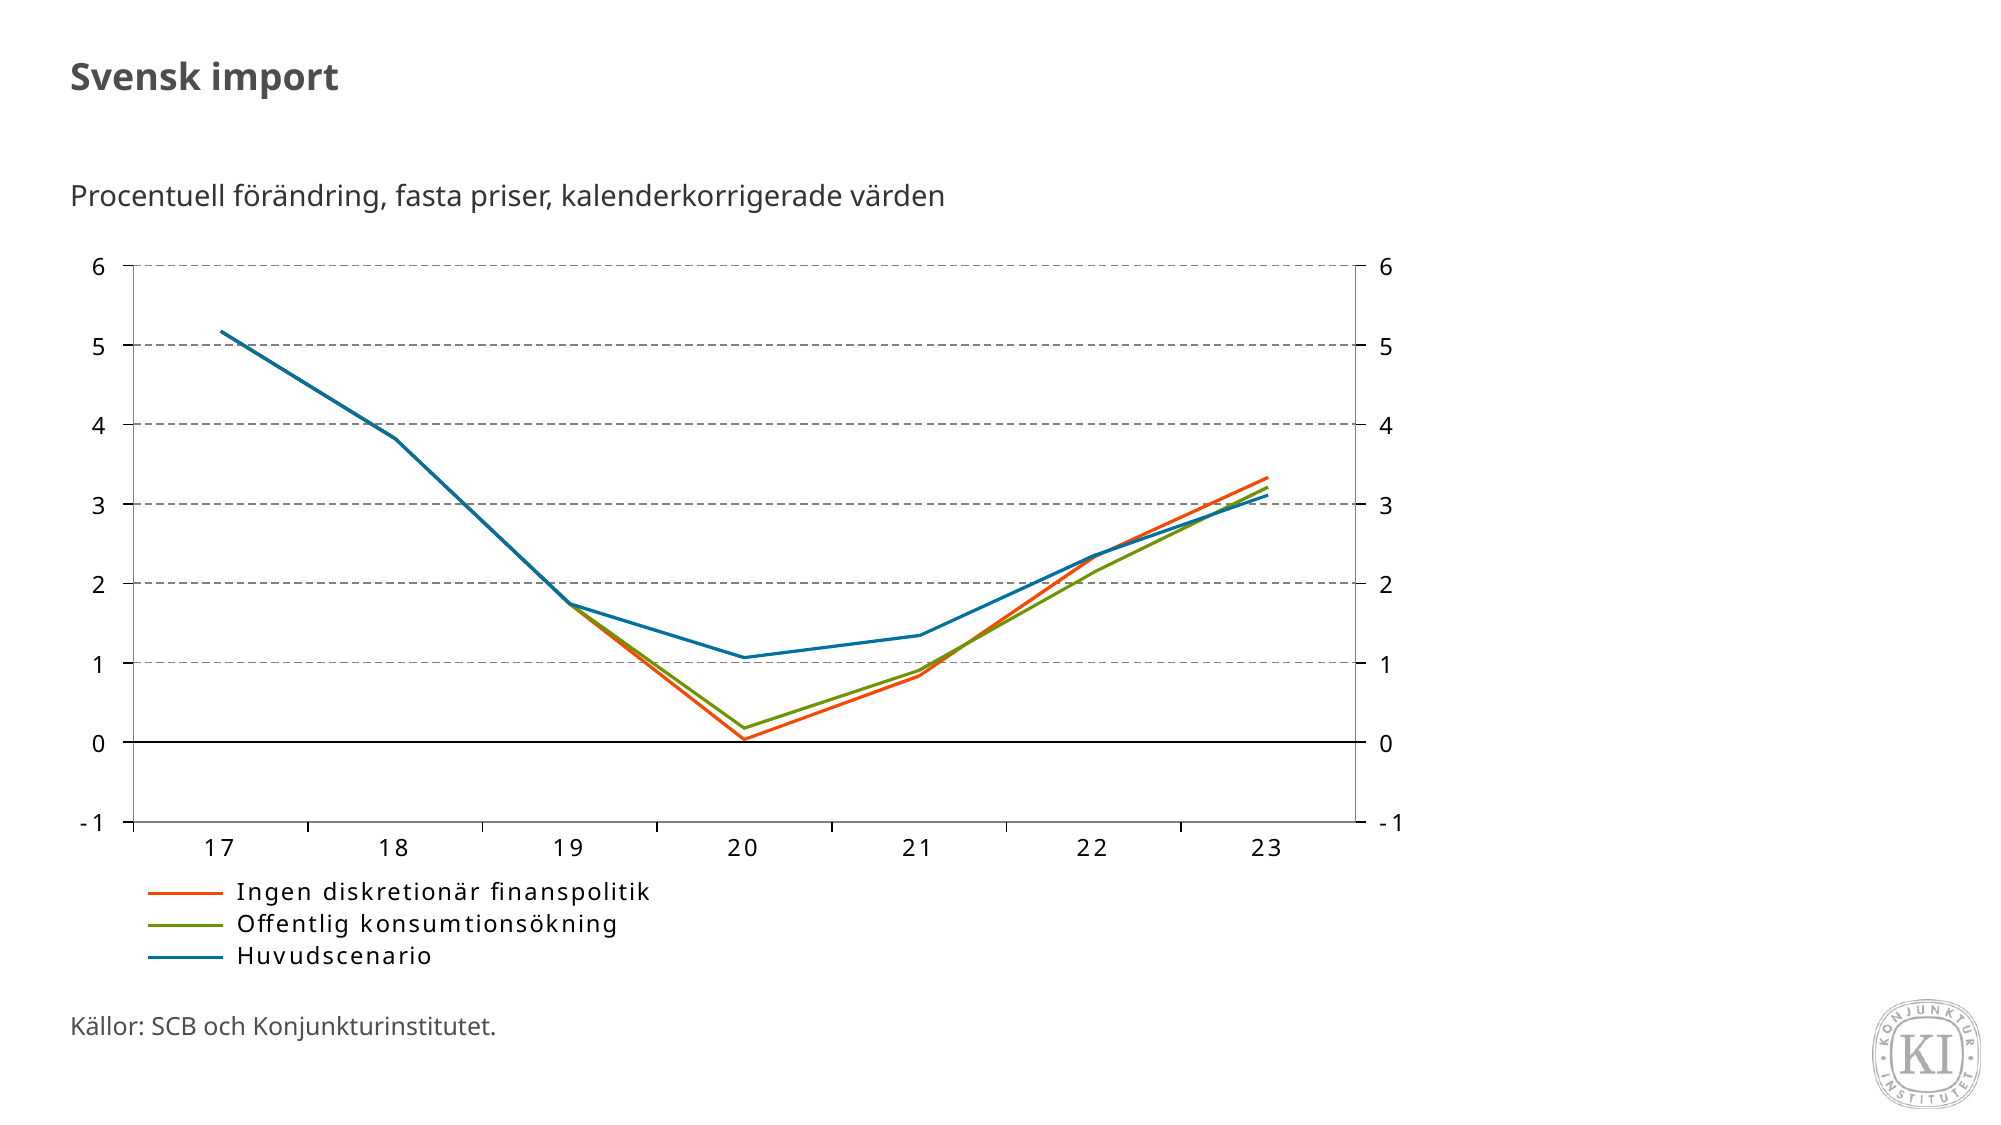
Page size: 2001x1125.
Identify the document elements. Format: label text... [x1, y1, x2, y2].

title Svensk import [55, 45, 1476, 128]
picture [1872, 999, 1981, 1109]
subtitle Källor: SCB och Konjunkturinstitutet. [55, 1003, 1476, 1106]
list Procentuell förändring, fasta priser, kalenderkorrigerade värden [55, 137, 1476, 220]
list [30, 228, 1453, 998]
